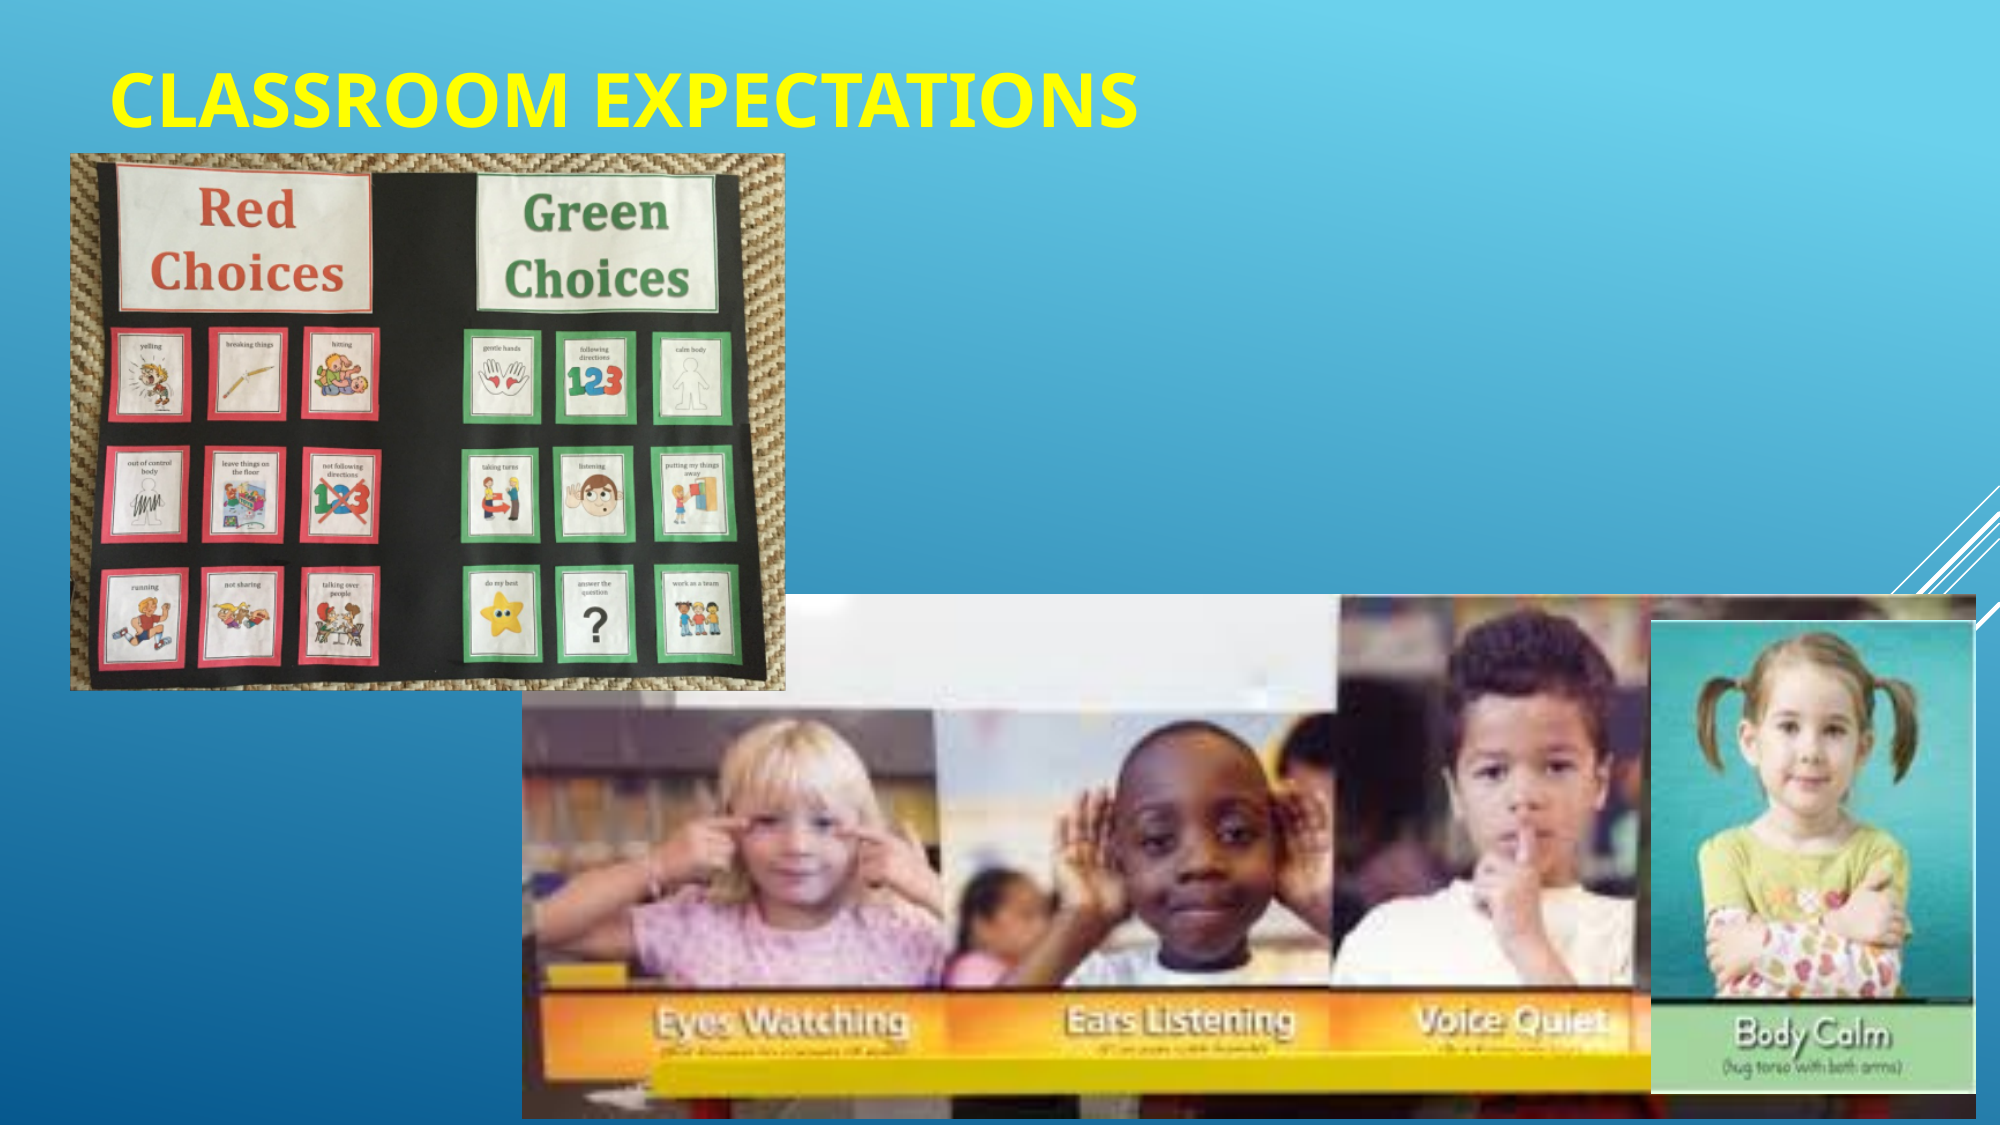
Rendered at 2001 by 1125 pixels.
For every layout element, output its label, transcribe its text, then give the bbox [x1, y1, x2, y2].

picture [1651, 619, 1976, 1094]
title Classroom Expectations [74, 0, 1475, 222]
picture [68, 152, 787, 692]
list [522, 594, 1976, 1120]
